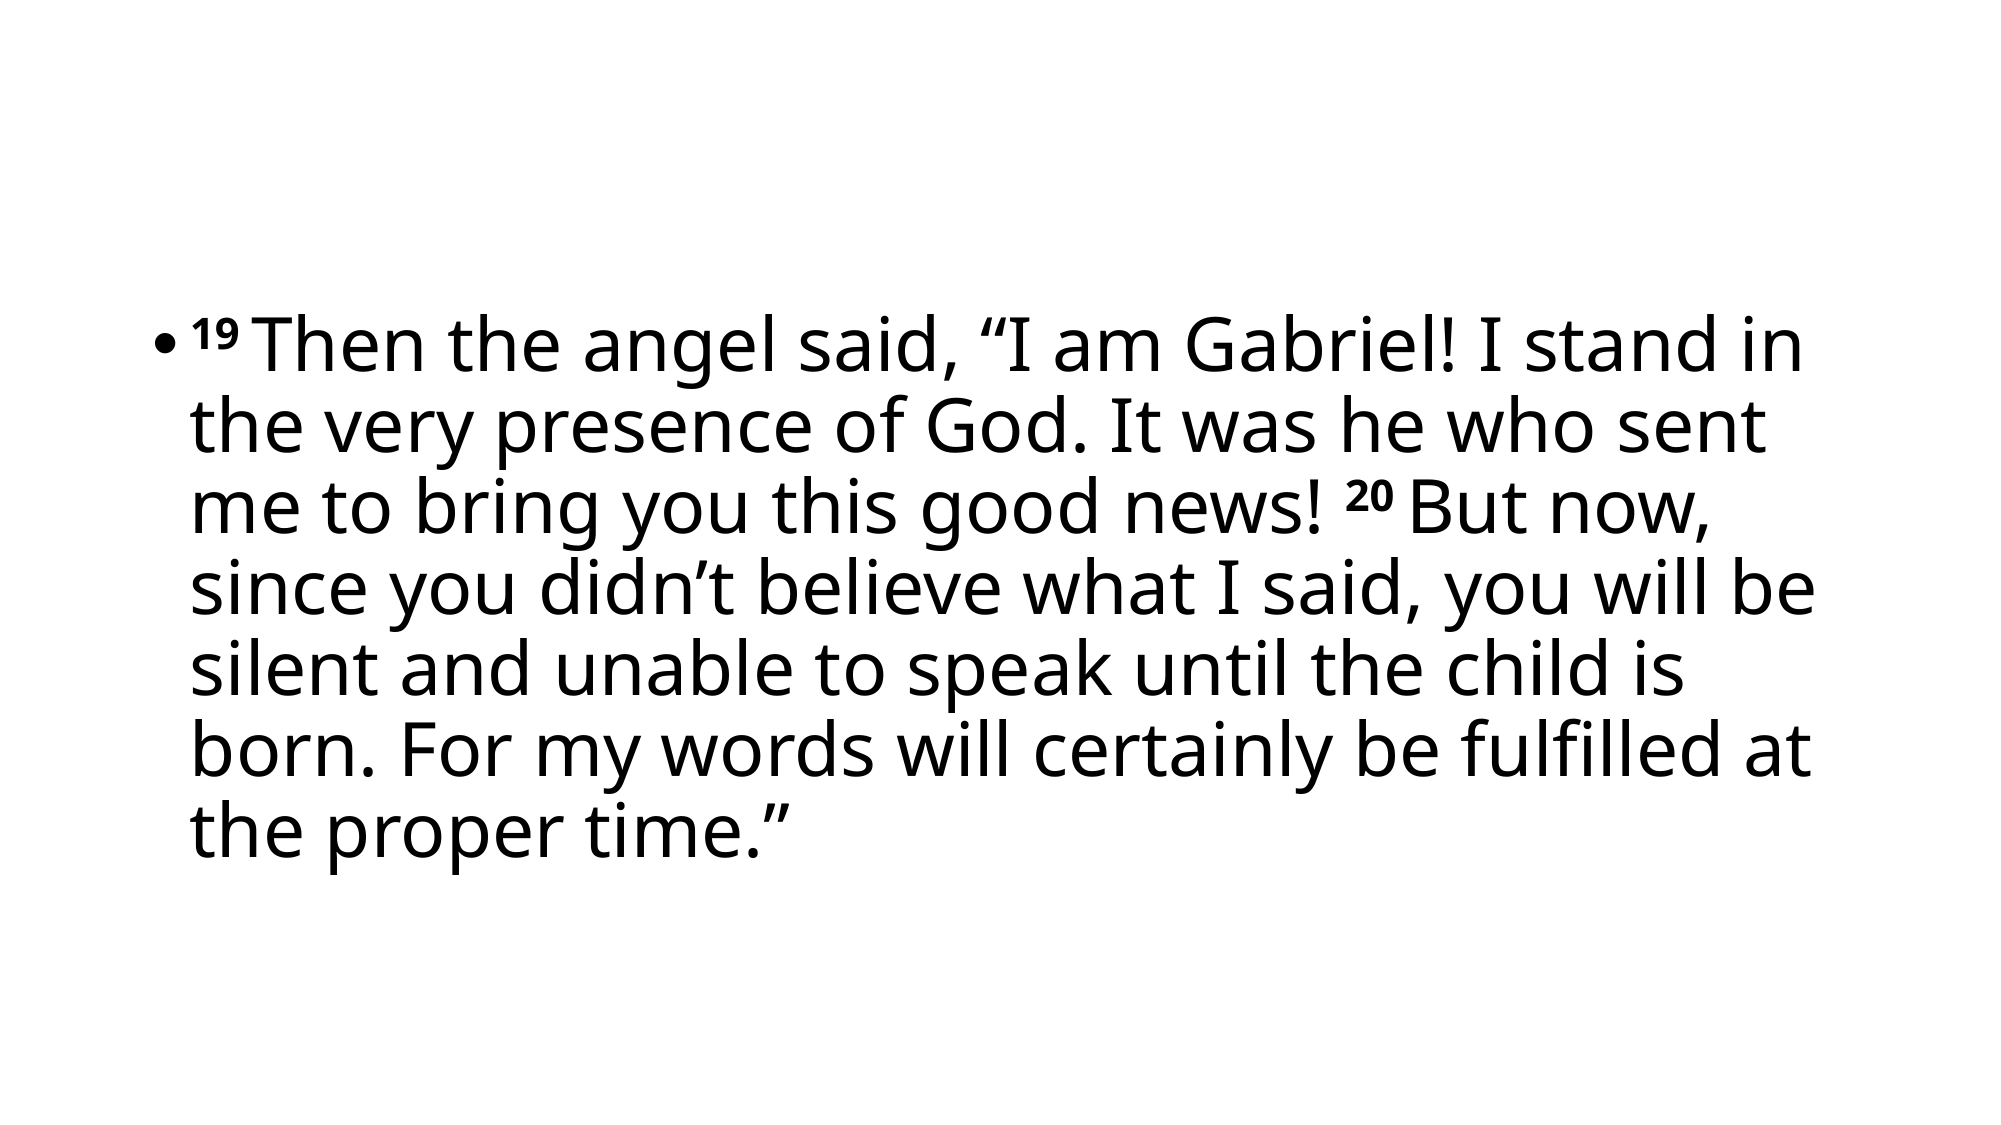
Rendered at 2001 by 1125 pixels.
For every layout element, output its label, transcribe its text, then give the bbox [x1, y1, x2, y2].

list 19 Then the angel said, “I am Gabriel! I stand in the very presence of God. It was he who sent me to bring you this good news! 20 But now, since you didn’t believe what I said, you will be silent and unable to speak until the child is born. For my words will certainly be fulfilled at the proper time.” [137, 299, 1863, 1014]
